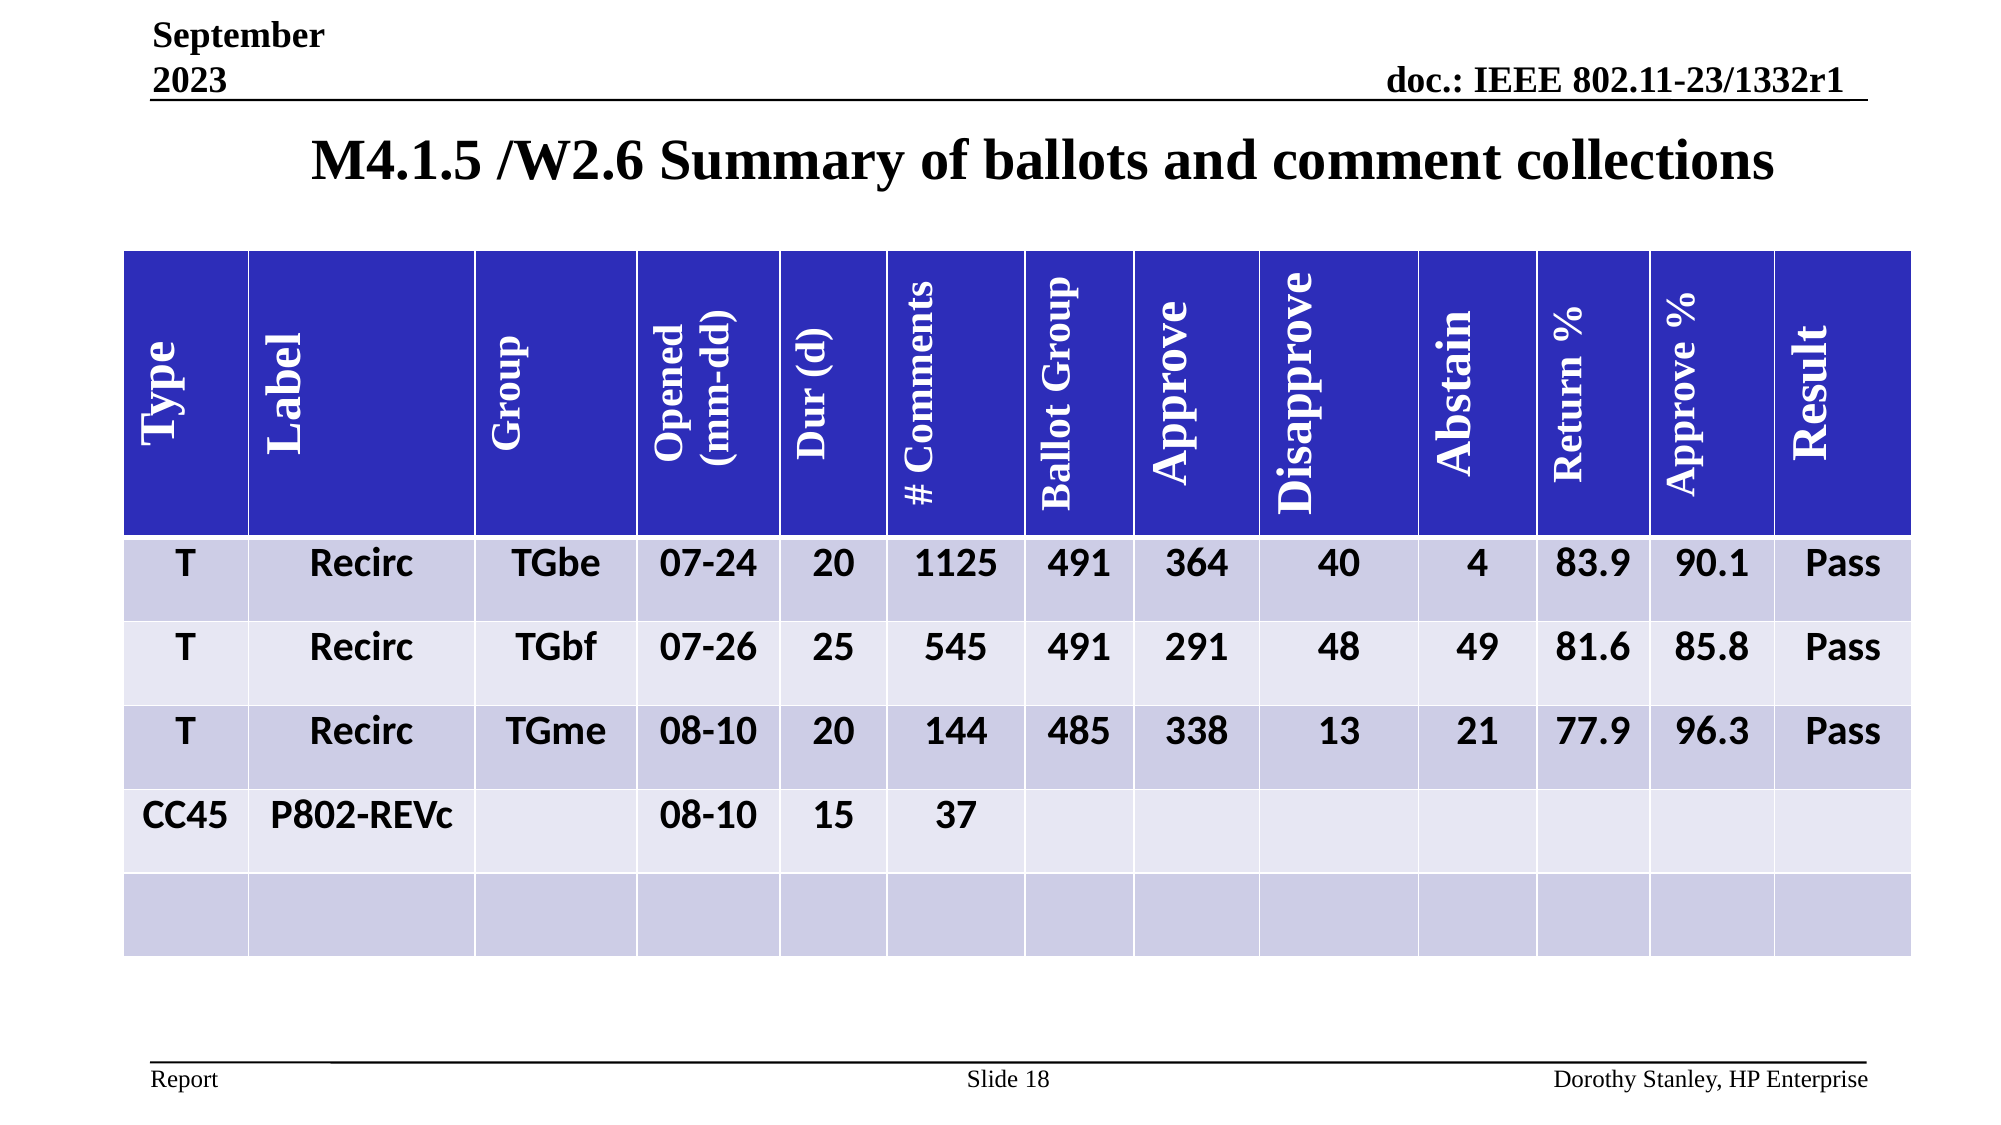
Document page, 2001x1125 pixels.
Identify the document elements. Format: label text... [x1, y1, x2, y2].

table_cell [1260, 874, 1418, 956]
table_cell 13 [1260, 706, 1418, 789]
table_cell [1651, 874, 1774, 956]
table_header Type [124, 251, 248, 535]
table_header Opened (mm-dd) [638, 251, 779, 535]
table_cell [1419, 790, 1536, 872]
table_header Label [249, 251, 474, 535]
table_header Approve % [1651, 251, 1774, 535]
table_cell Recirc [249, 540, 474, 621]
table_cell 37 [888, 790, 1024, 872]
table_cell [1135, 790, 1259, 872]
table_header Return % [1538, 251, 1649, 535]
table_cell 25 [781, 622, 886, 705]
table_cell 48 [1260, 622, 1418, 705]
table_cell [124, 874, 248, 956]
table_cell 4 [1419, 540, 1536, 621]
table_cell TGbe [476, 540, 636, 621]
table_cell [476, 874, 636, 956]
table_cell Recirc [249, 706, 474, 789]
table_cell 96.3 [1651, 706, 1774, 789]
table_cell 491 [1026, 540, 1133, 621]
table_cell Recirc [249, 622, 474, 705]
table_cell 21 [1419, 706, 1536, 789]
table_cell [1260, 790, 1418, 872]
footer Dorothy Stanley, HP Enterprise [1512, 1061, 1869, 1093]
table_cell 08-10 [638, 706, 779, 789]
table_cell [1651, 790, 1774, 872]
table_cell T [124, 622, 248, 705]
table_cell CC45 [124, 790, 248, 872]
table_cell 07-26 [638, 622, 779, 705]
table_cell T [124, 540, 248, 621]
table_header Group [476, 251, 636, 535]
table_cell 364 [1135, 540, 1259, 621]
table_cell 83.9 [1538, 540, 1649, 621]
table_cell 81.6 [1538, 622, 1649, 705]
table_cell Pass [1775, 622, 1911, 705]
table_cell [1419, 874, 1536, 956]
table_header Ballot Group [1026, 251, 1133, 535]
table_cell 85.8 [1651, 622, 1774, 705]
table_cell [781, 874, 886, 956]
table_cell 40 [1260, 540, 1418, 621]
table_cell 291 [1135, 622, 1259, 705]
table_cell 20 [781, 540, 886, 621]
table_cell 77.9 [1538, 706, 1649, 789]
table_cell [638, 874, 779, 956]
table_cell P802-REVc [249, 790, 474, 872]
title M4.1.5 /W2.6 Summary of ballots and comment collections [249, 112, 1838, 200]
table_cell [1135, 874, 1259, 956]
table_cell [1538, 874, 1649, 956]
table_cell 338 [1135, 706, 1259, 789]
table_cell [249, 874, 474, 956]
table_cell 545 [888, 622, 1024, 705]
table_cell [1775, 790, 1911, 872]
table_cell 49 [1419, 622, 1536, 705]
table_cell 90.1 [1651, 540, 1774, 621]
table_cell 07-24 [638, 540, 779, 621]
table_cell [1026, 790, 1133, 872]
slide_number Slide 18 [964, 1061, 1053, 1093]
table_cell T [124, 706, 248, 789]
table_cell TGme [476, 706, 636, 789]
table_header Dur (d) [781, 251, 886, 535]
table_cell [1538, 790, 1649, 872]
table_cell 491 [1026, 622, 1133, 705]
table_cell [1775, 874, 1911, 956]
table_header Result [1775, 251, 1911, 535]
table_cell 20 [781, 706, 886, 789]
table_cell [476, 790, 636, 872]
table_cell Pass [1775, 706, 1911, 789]
table_cell TGbf [476, 622, 636, 705]
table_cell 08-10 [638, 790, 779, 872]
table_header Abstain [1419, 251, 1536, 535]
table_cell 144 [888, 706, 1024, 789]
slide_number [152, 54, 406, 101]
table_cell 485 [1026, 706, 1133, 789]
table_header Approve [1135, 251, 1259, 535]
table_header # Comments [888, 251, 1024, 535]
table_cell 15 [781, 790, 886, 872]
table_cell Pass [1775, 540, 1911, 621]
table_cell [888, 874, 1024, 956]
table_cell [1026, 874, 1133, 956]
table_header Disapprove [1260, 251, 1418, 535]
table_cell 1125 [888, 540, 1024, 621]
